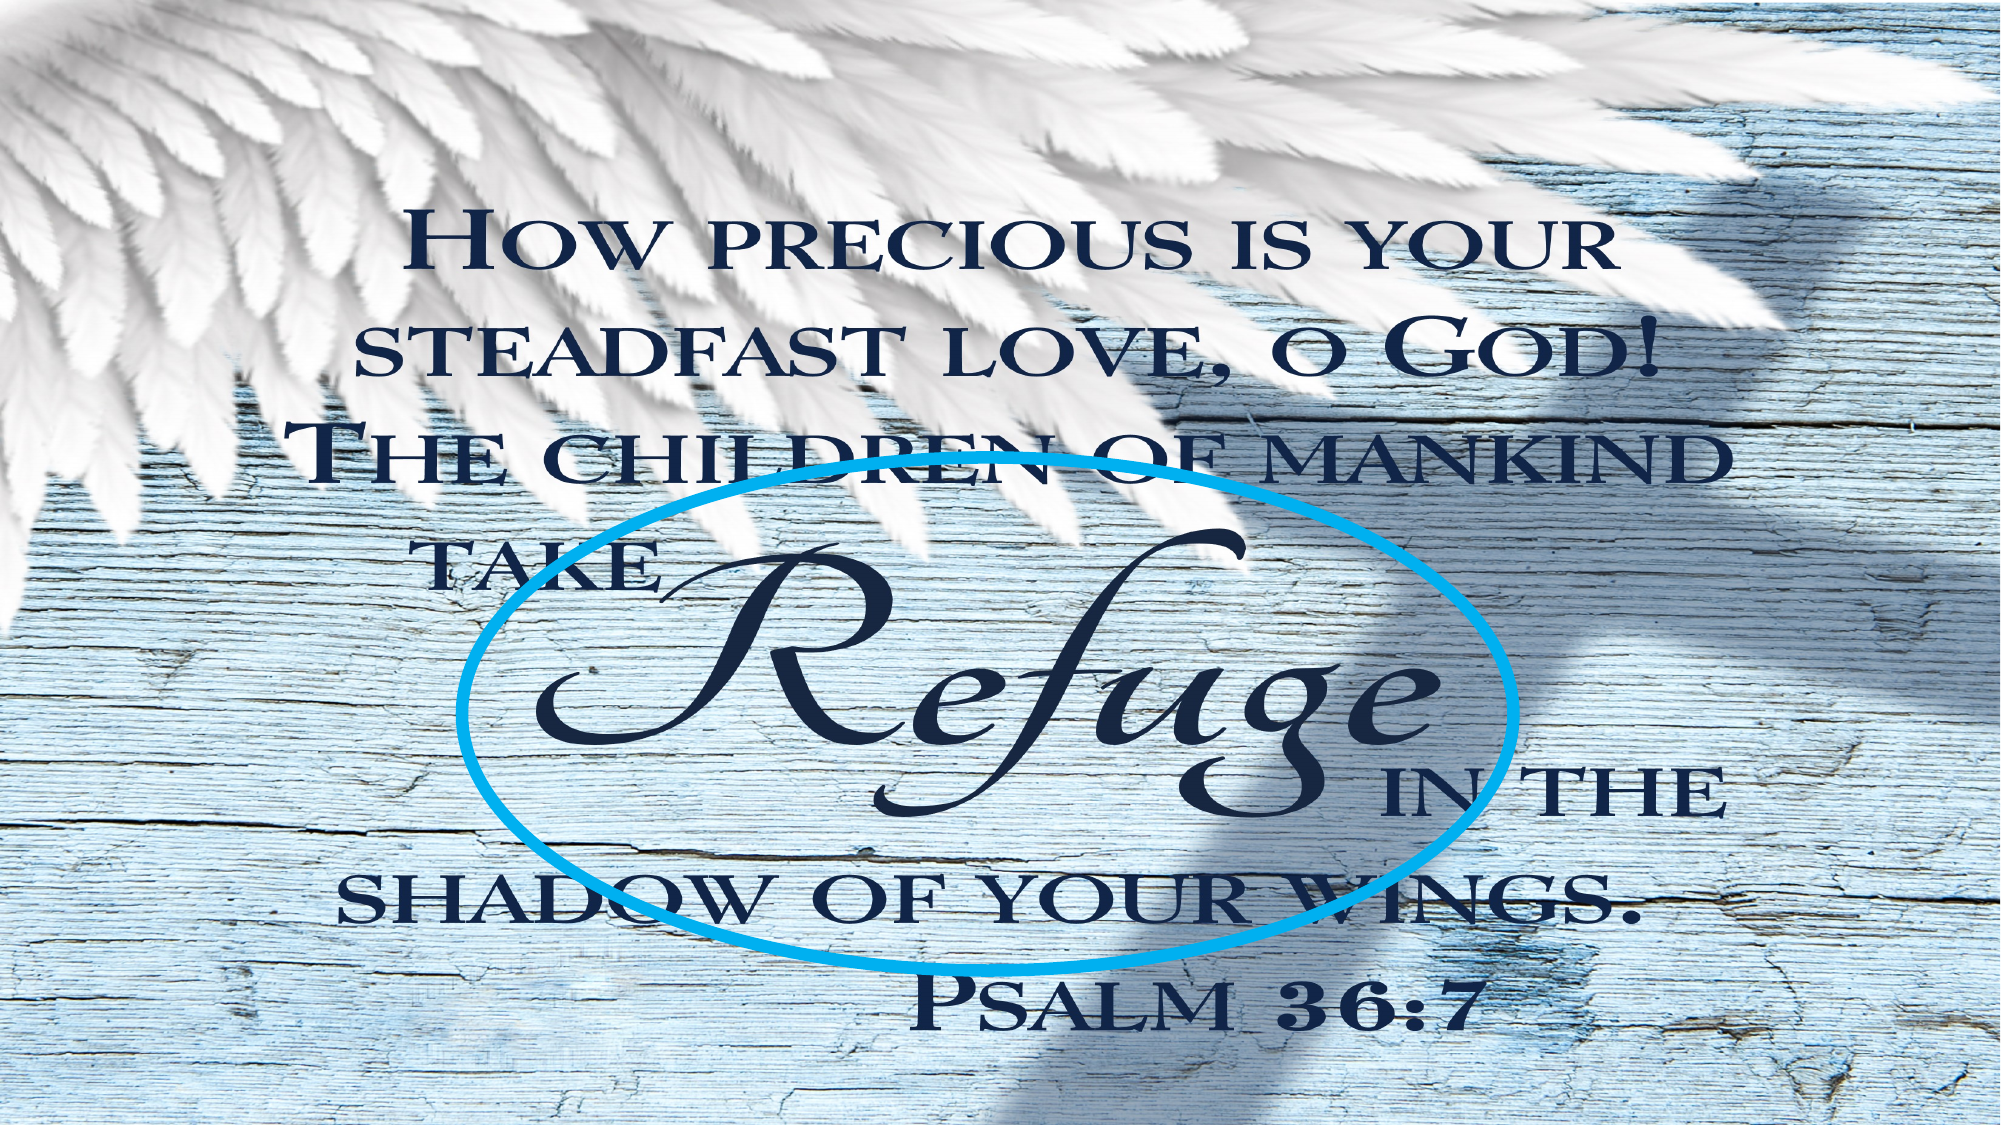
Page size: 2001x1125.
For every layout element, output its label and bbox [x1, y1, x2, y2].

picture [0, 0, 2001, 1125]
text_box [460, 455, 1516, 973]
